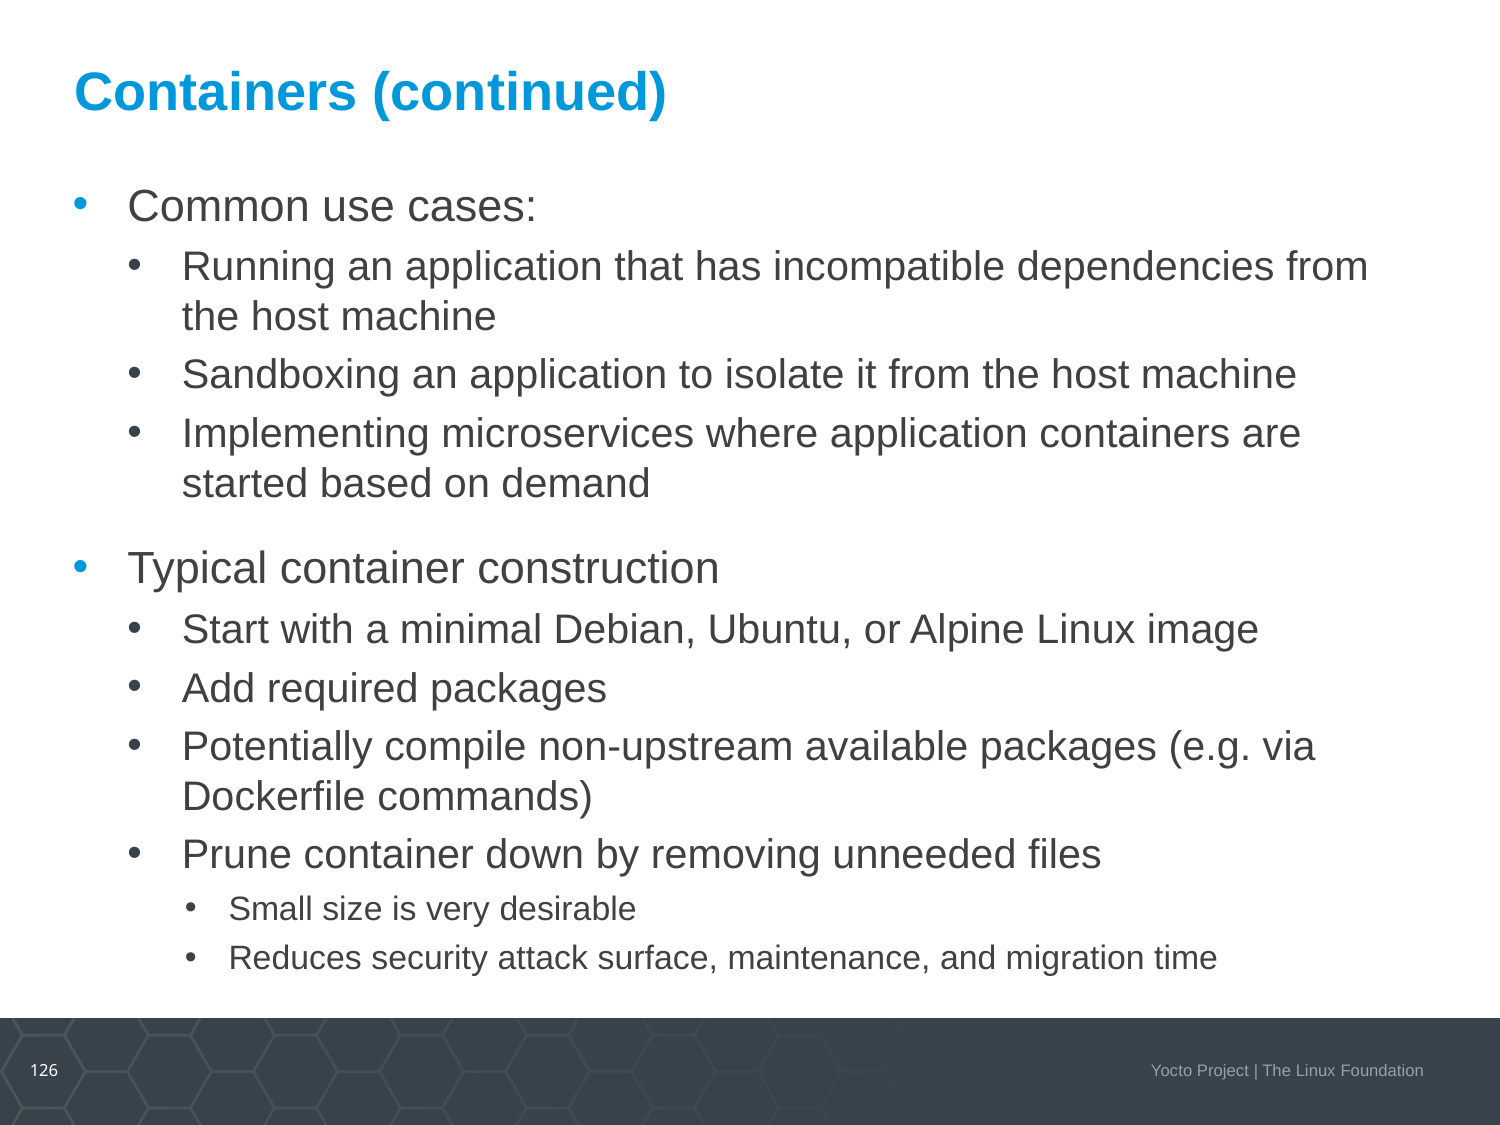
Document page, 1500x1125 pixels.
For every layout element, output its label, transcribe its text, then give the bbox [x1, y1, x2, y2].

picture [0, 0, 1500, 1125]
list Common use cases: Running an application that has incompatible dependencies from the host machine Sandboxing an application to isolate it from the host machine Implementing microservices where application containers are started based on demand Typical container construction Start with a minimal Debian, Ubuntu, or Alpine Linux image Add required packages Potentially compile non-upstream available packages (e.g. via Dockerfile commands) Prune container down by removing unneeded files Small size is very desirable Reduces security attack surface, maintenance, and migration time [72, 176, 1423, 984]
title Containers (continued) [74, 67, 1425, 213]
